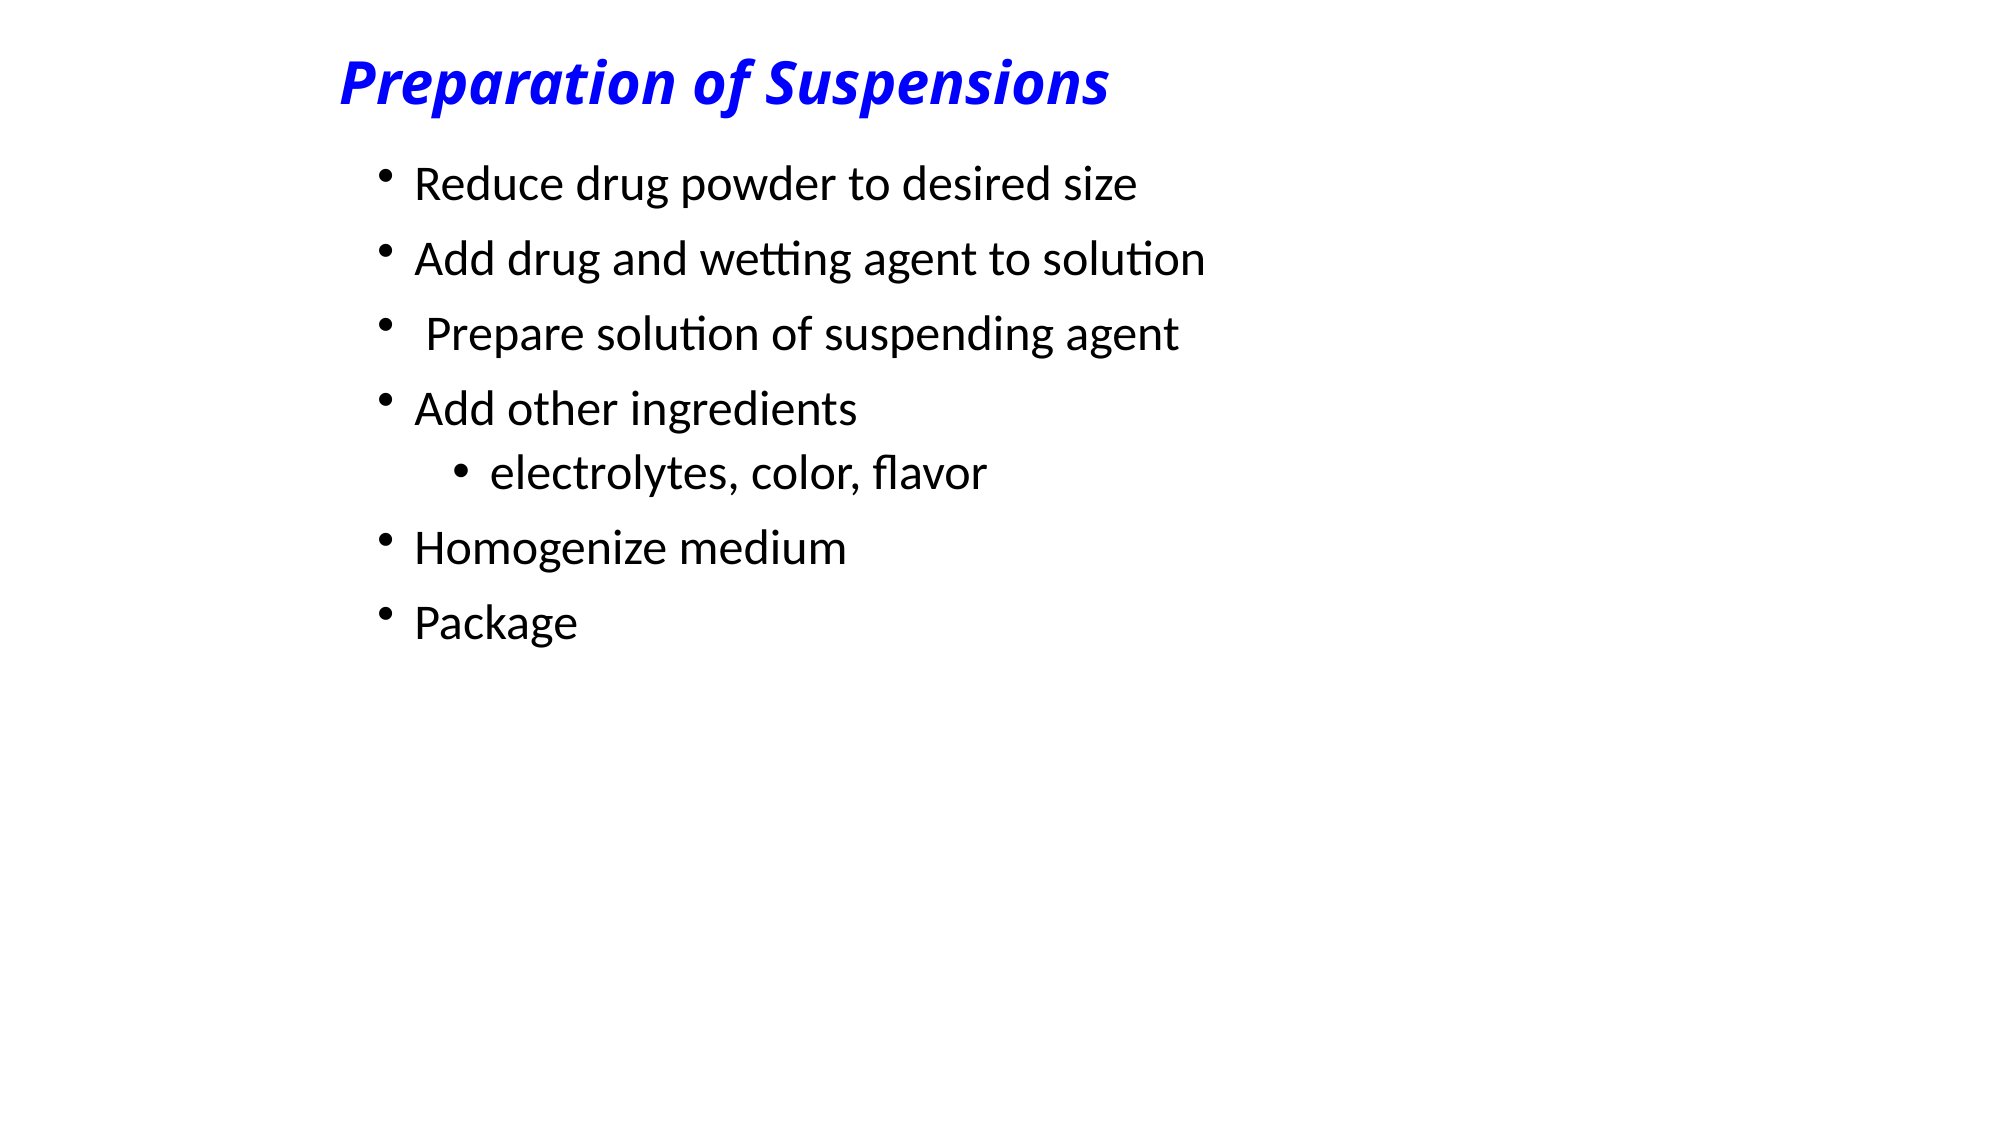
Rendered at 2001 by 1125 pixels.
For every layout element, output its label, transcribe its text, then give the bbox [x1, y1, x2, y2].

title Preparation of Suspensions [324, 45, 1675, 125]
list Reduce drug powder to desired size Add drug and wetting agent to solution Prepare solution of suspending agent Add other ingredients electrolytes, color, flavor Homogenize medium Package [362, 149, 1778, 805]
